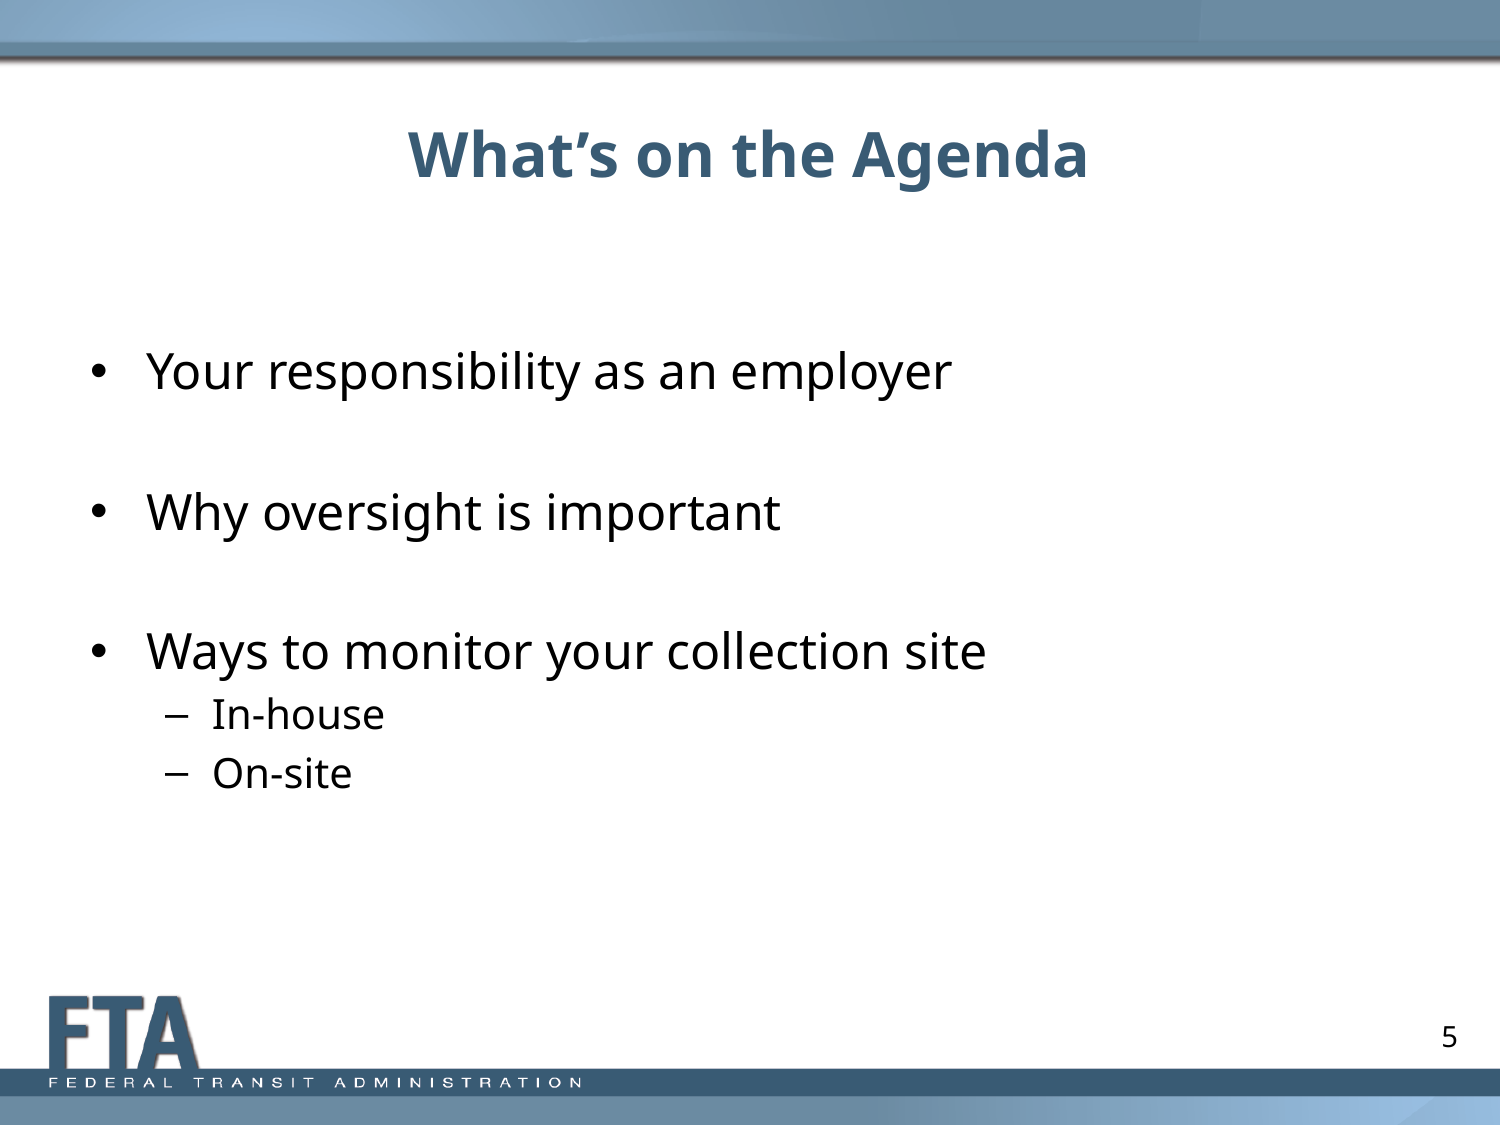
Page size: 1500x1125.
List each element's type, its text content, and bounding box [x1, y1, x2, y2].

picture [0, 992, 1500, 1125]
picture [0, 0, 1500, 75]
title What’s on the Agenda [74, 71, 1426, 233]
list Your responsibility as an employer Why oversight is important Ways to monitor your collection site In-house On-site [74, 262, 1426, 1006]
